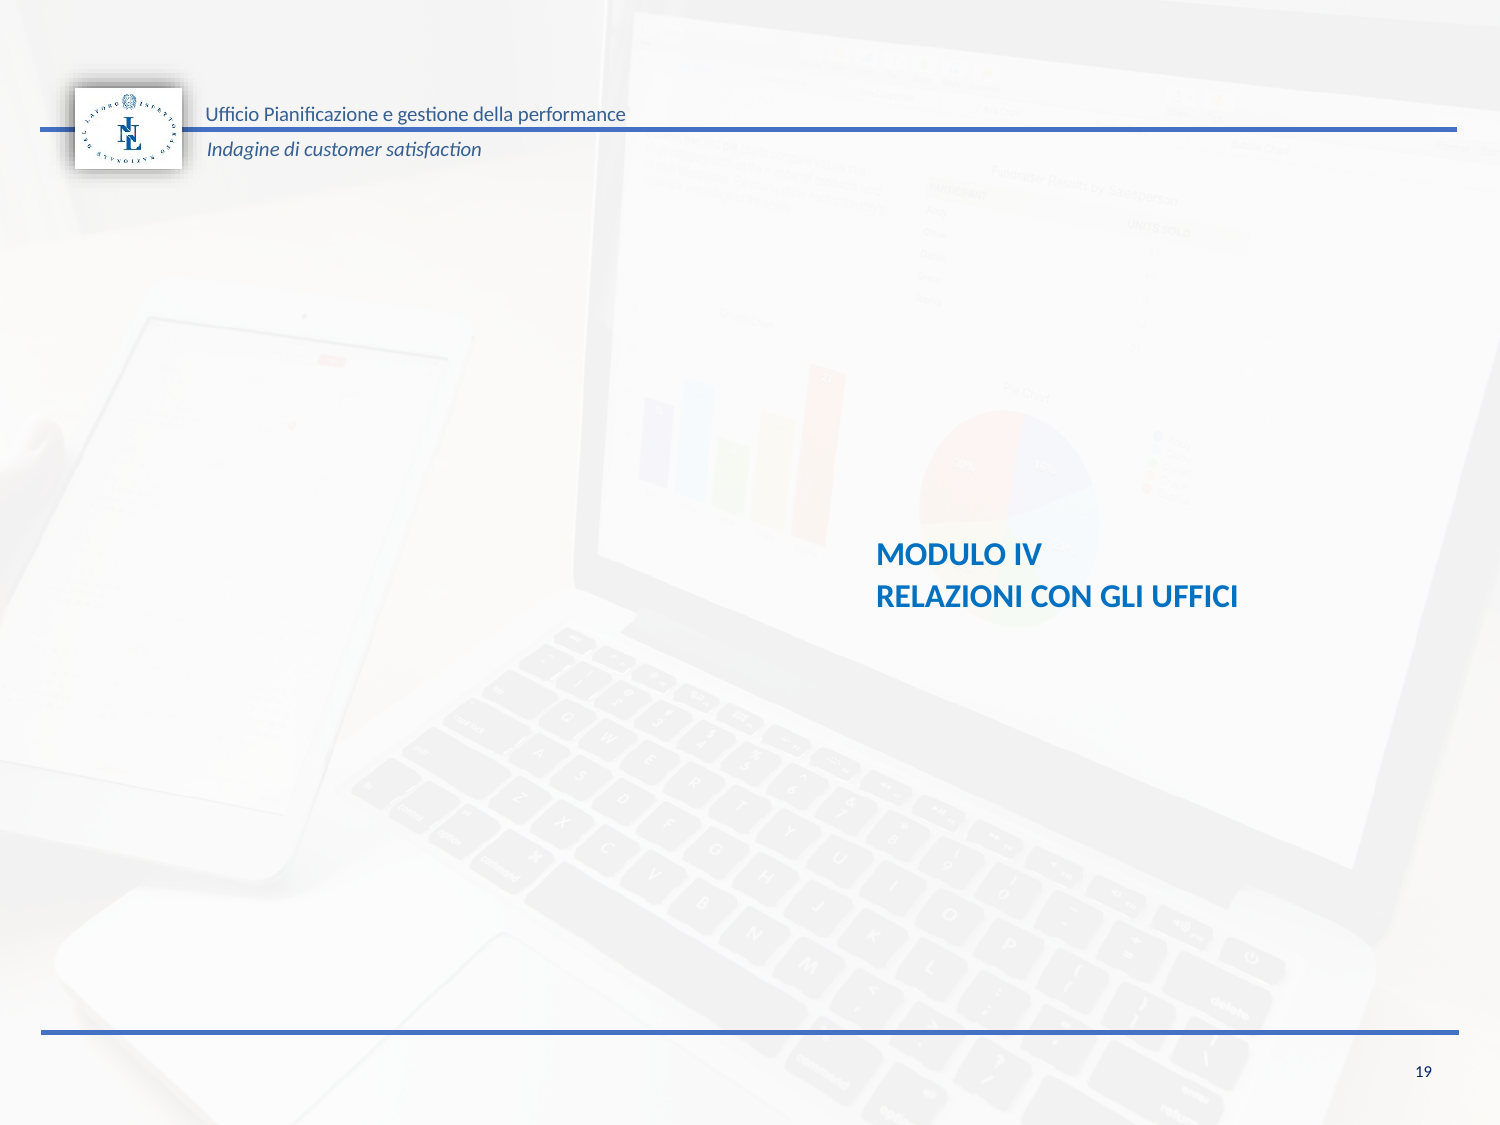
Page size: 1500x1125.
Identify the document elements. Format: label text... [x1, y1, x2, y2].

text_box 19 [1413, 1059, 1440, 1082]
text_box MODULO IV RELAZIONI CON GLI UFFICI [873, 529, 1379, 614]
picture [0, 0, 1500, 1125]
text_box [39, 56, 1458, 198]
